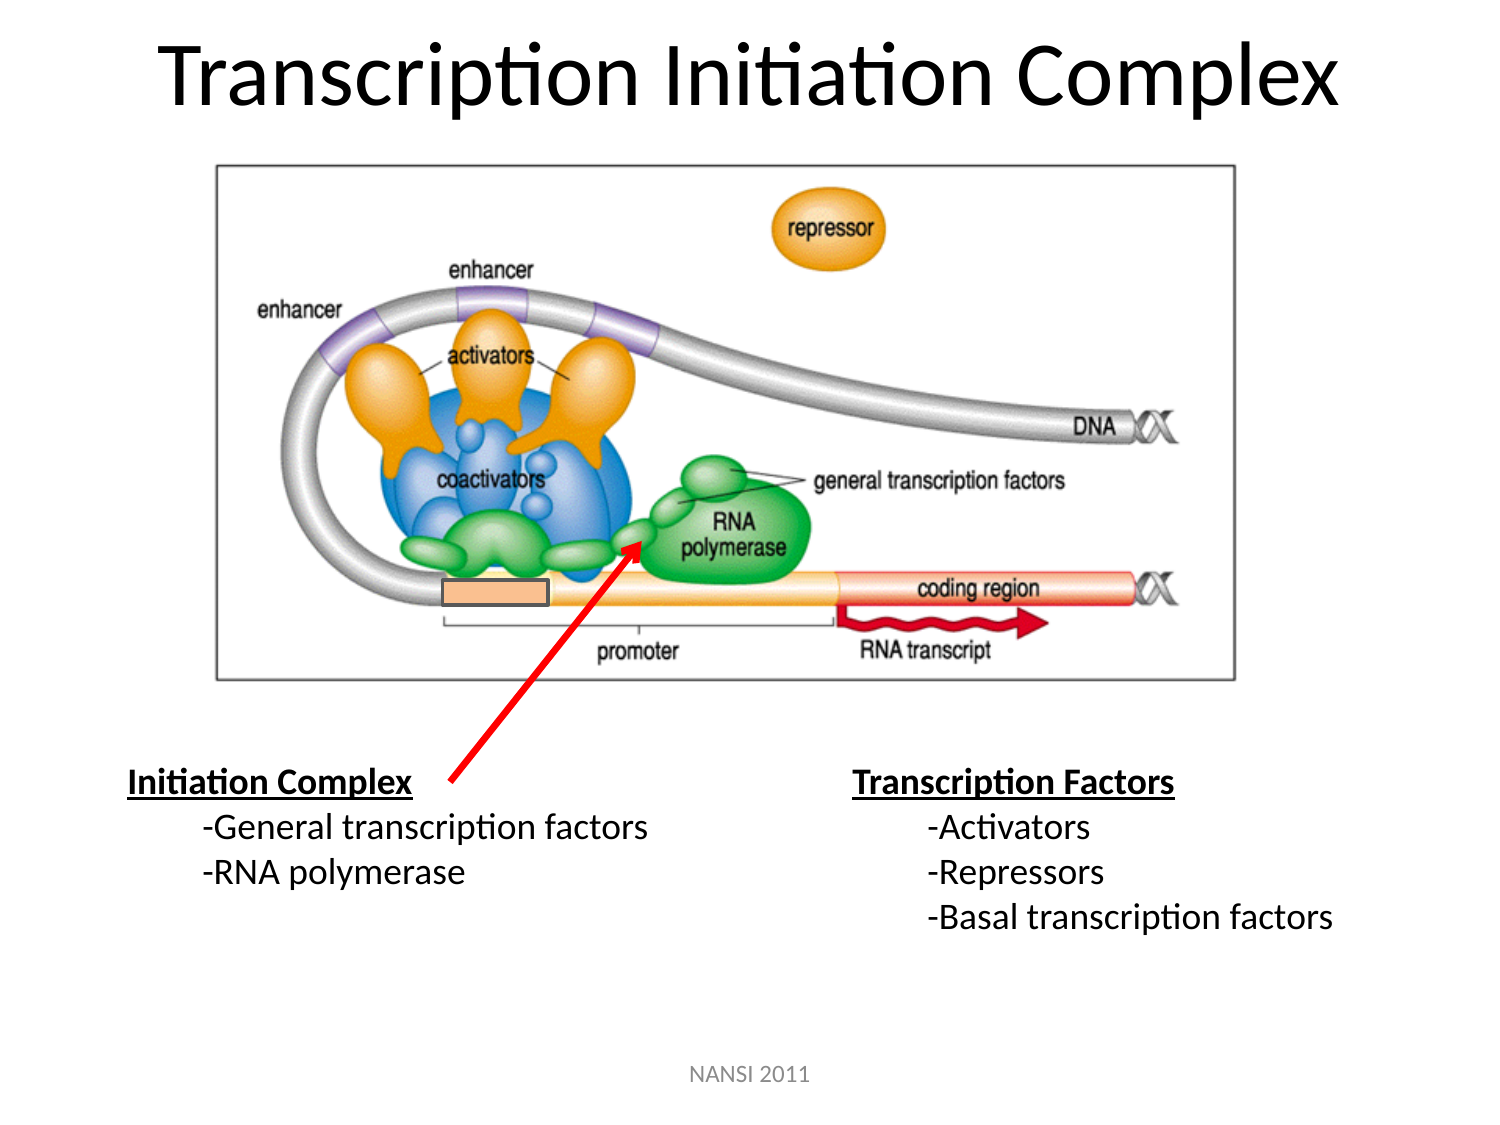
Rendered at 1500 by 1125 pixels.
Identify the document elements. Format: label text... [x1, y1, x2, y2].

picture [212, 162, 1238, 684]
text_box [425, 565, 667, 758]
text_box Transcription Factors -Activators -Repressors -Basal transcription factors [837, 749, 1388, 945]
title Transcription Initiation Complex [37, 0, 1463, 163]
footer NANSI 2011 [512, 1042, 988, 1103]
text_box Initiation Complex -General transcription factors -RNA polymerase [112, 749, 725, 990]
